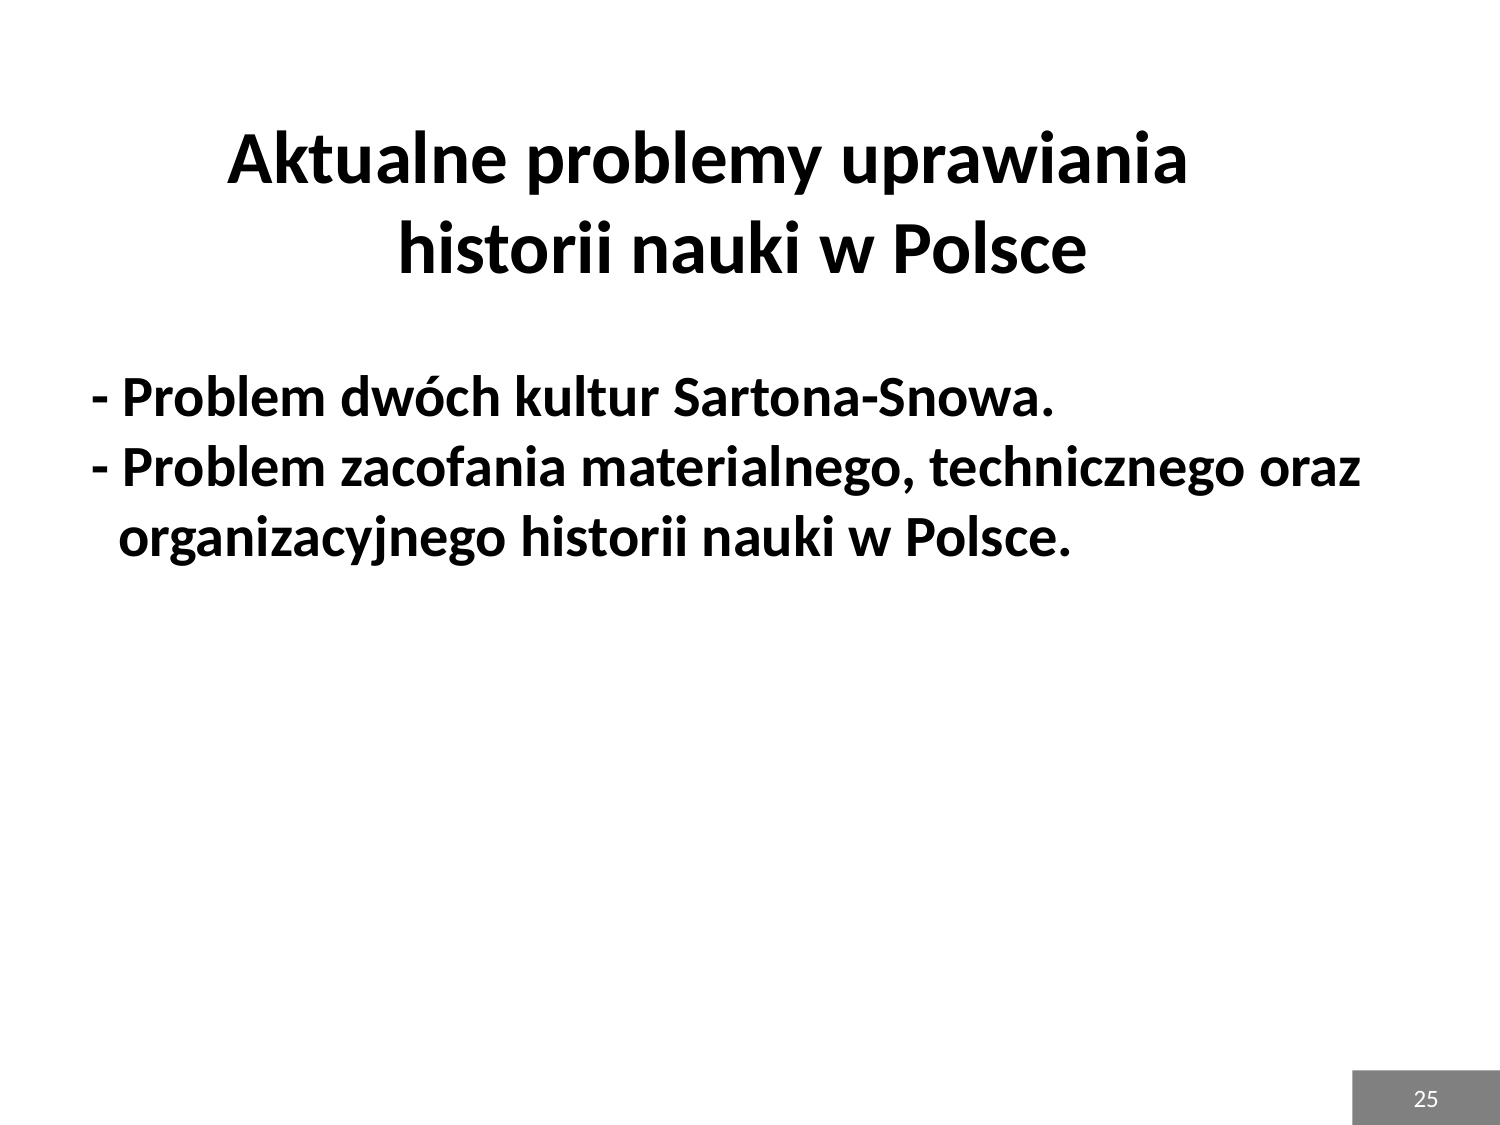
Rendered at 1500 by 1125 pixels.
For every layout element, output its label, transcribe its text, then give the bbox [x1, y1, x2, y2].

title Aktualne problemy uprawiania historii nauki w Polsce - Problem dwóch kultur Sartona-Snowa. - Problem zacofania materialnego, technicznego oraz organizacyjnego historii nauki w Polsce. [76, 66, 1412, 610]
text_box 25 [1352, 1070, 1500, 1125]
